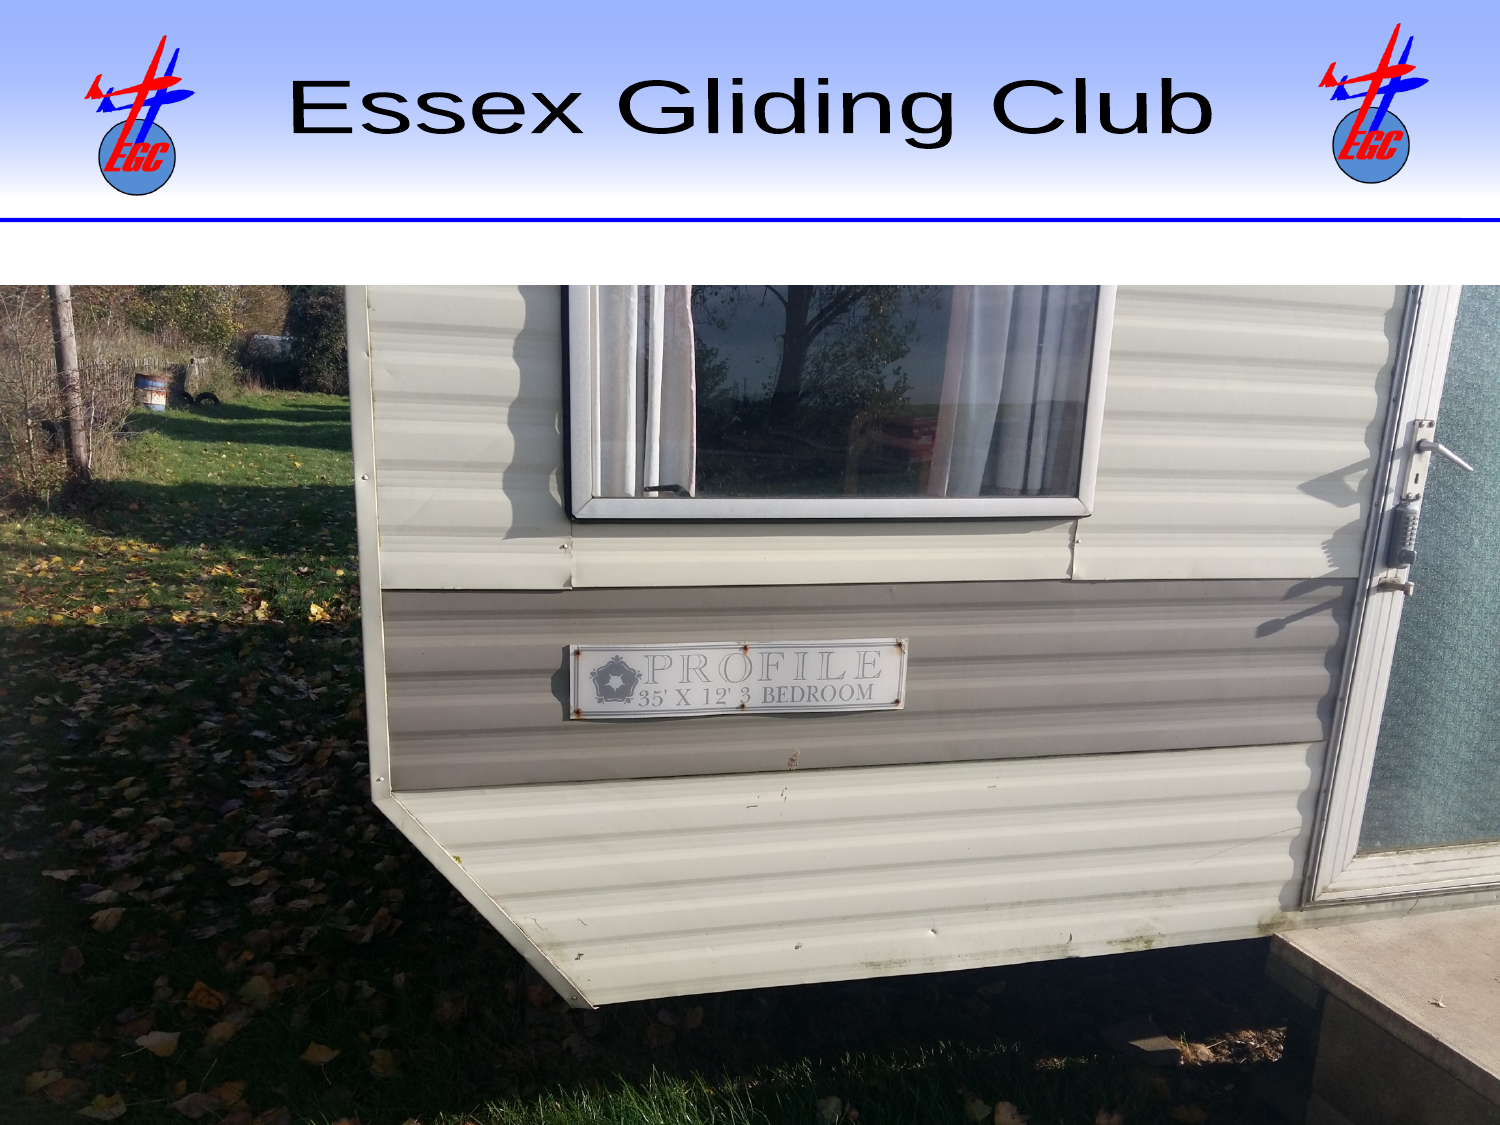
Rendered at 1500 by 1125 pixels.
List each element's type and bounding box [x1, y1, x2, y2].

picture [0, 285, 1500, 1125]
text_box [0, 0, 1500, 221]
